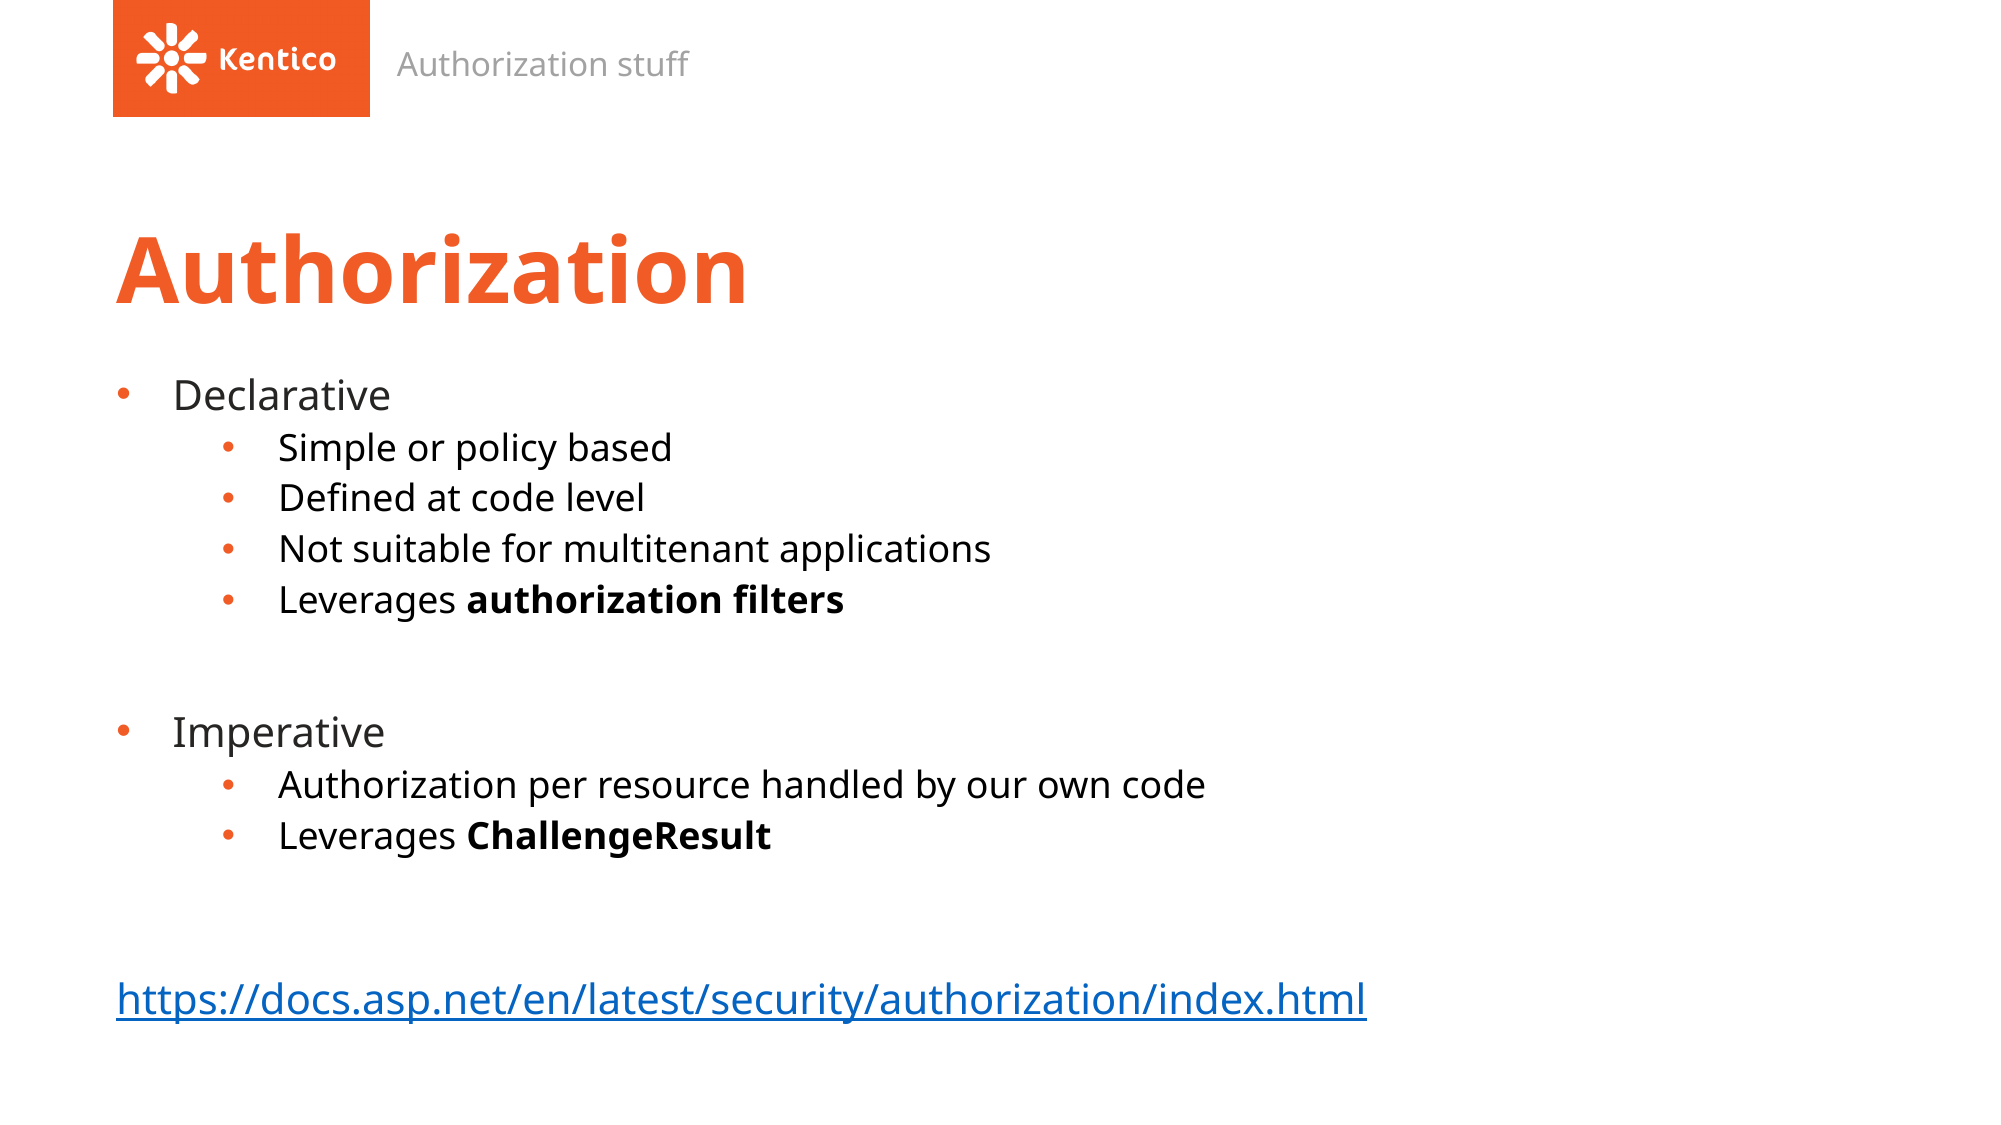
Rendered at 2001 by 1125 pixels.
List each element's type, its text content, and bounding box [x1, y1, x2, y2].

picture [113, 0, 370, 117]
title Authorization [101, 221, 1897, 327]
list Authorization stuff [381, 31, 1897, 91]
list Declarative Simple or policy based Defined at code level Not suitable for multitenant applications Leverages authorization filters Imperative Authorization per resource handled by our own code Leverages ChallengeResult https://docs.asp.net/en/latest/security/authorization/index.html [101, 355, 1897, 1049]
